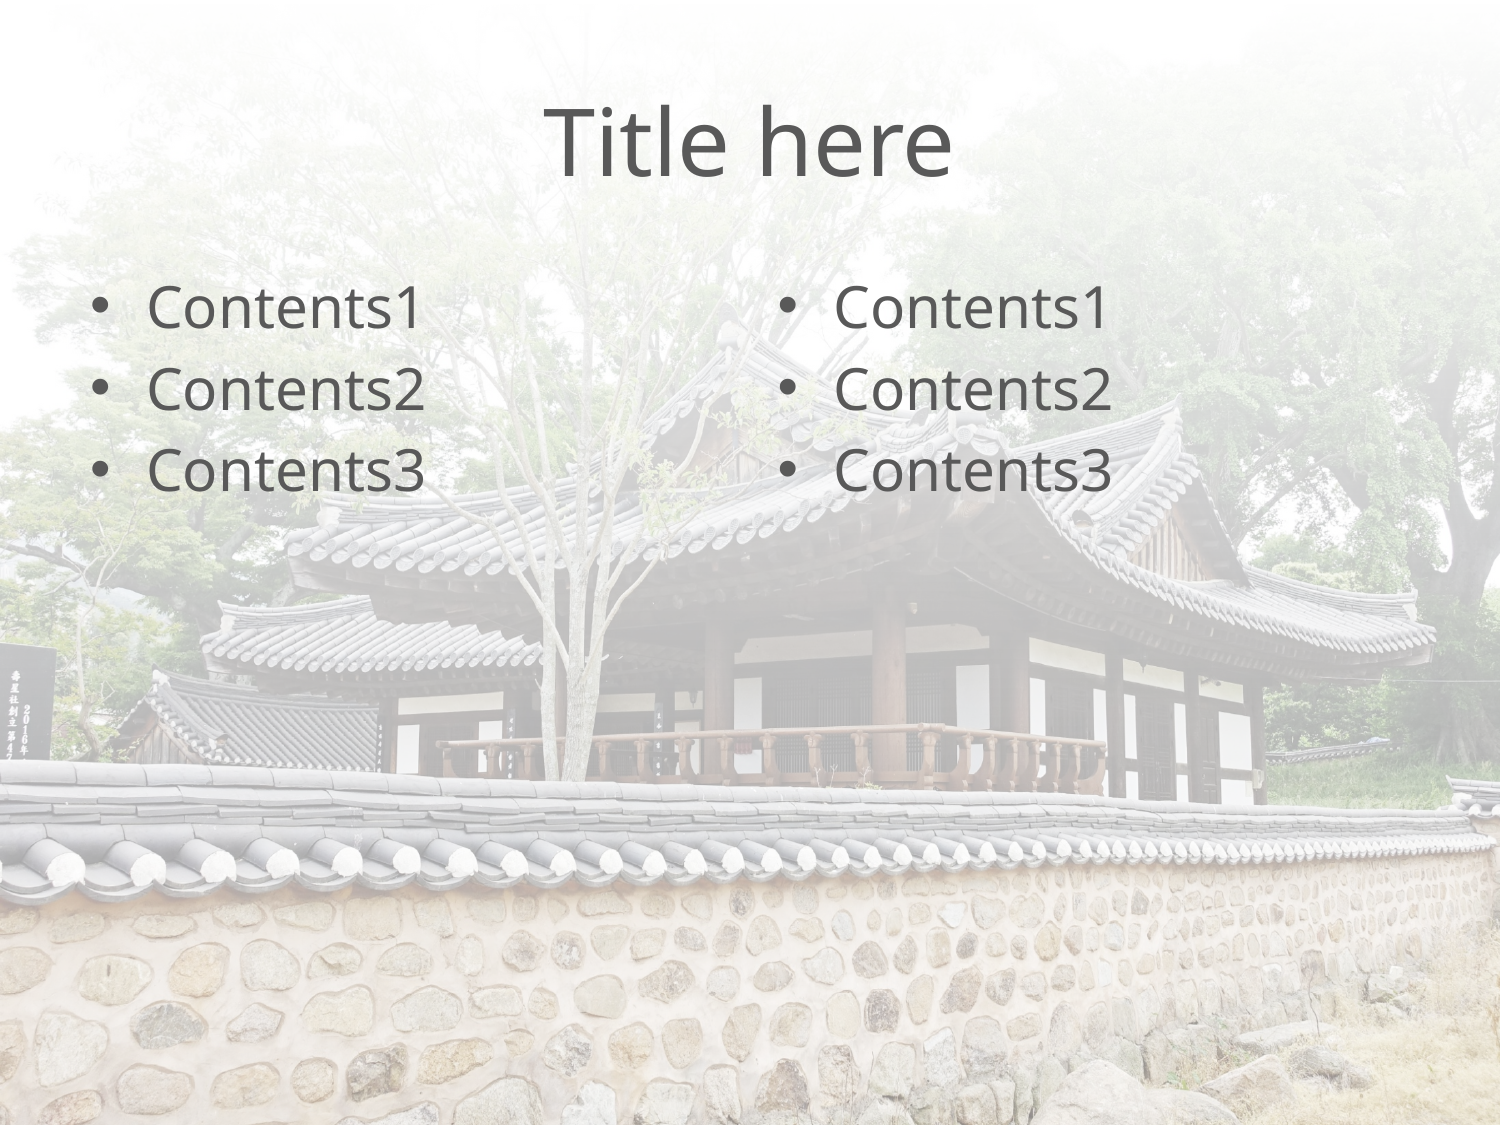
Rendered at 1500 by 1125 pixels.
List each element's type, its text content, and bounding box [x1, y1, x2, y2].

list Contents1 Contents2 Contents3 [75, 262, 738, 1005]
list Contents1 Contents2 Contents3 [762, 262, 1425, 1005]
text_box [0, 0, 1500, 1125]
title Title here [75, 45, 1425, 233]
